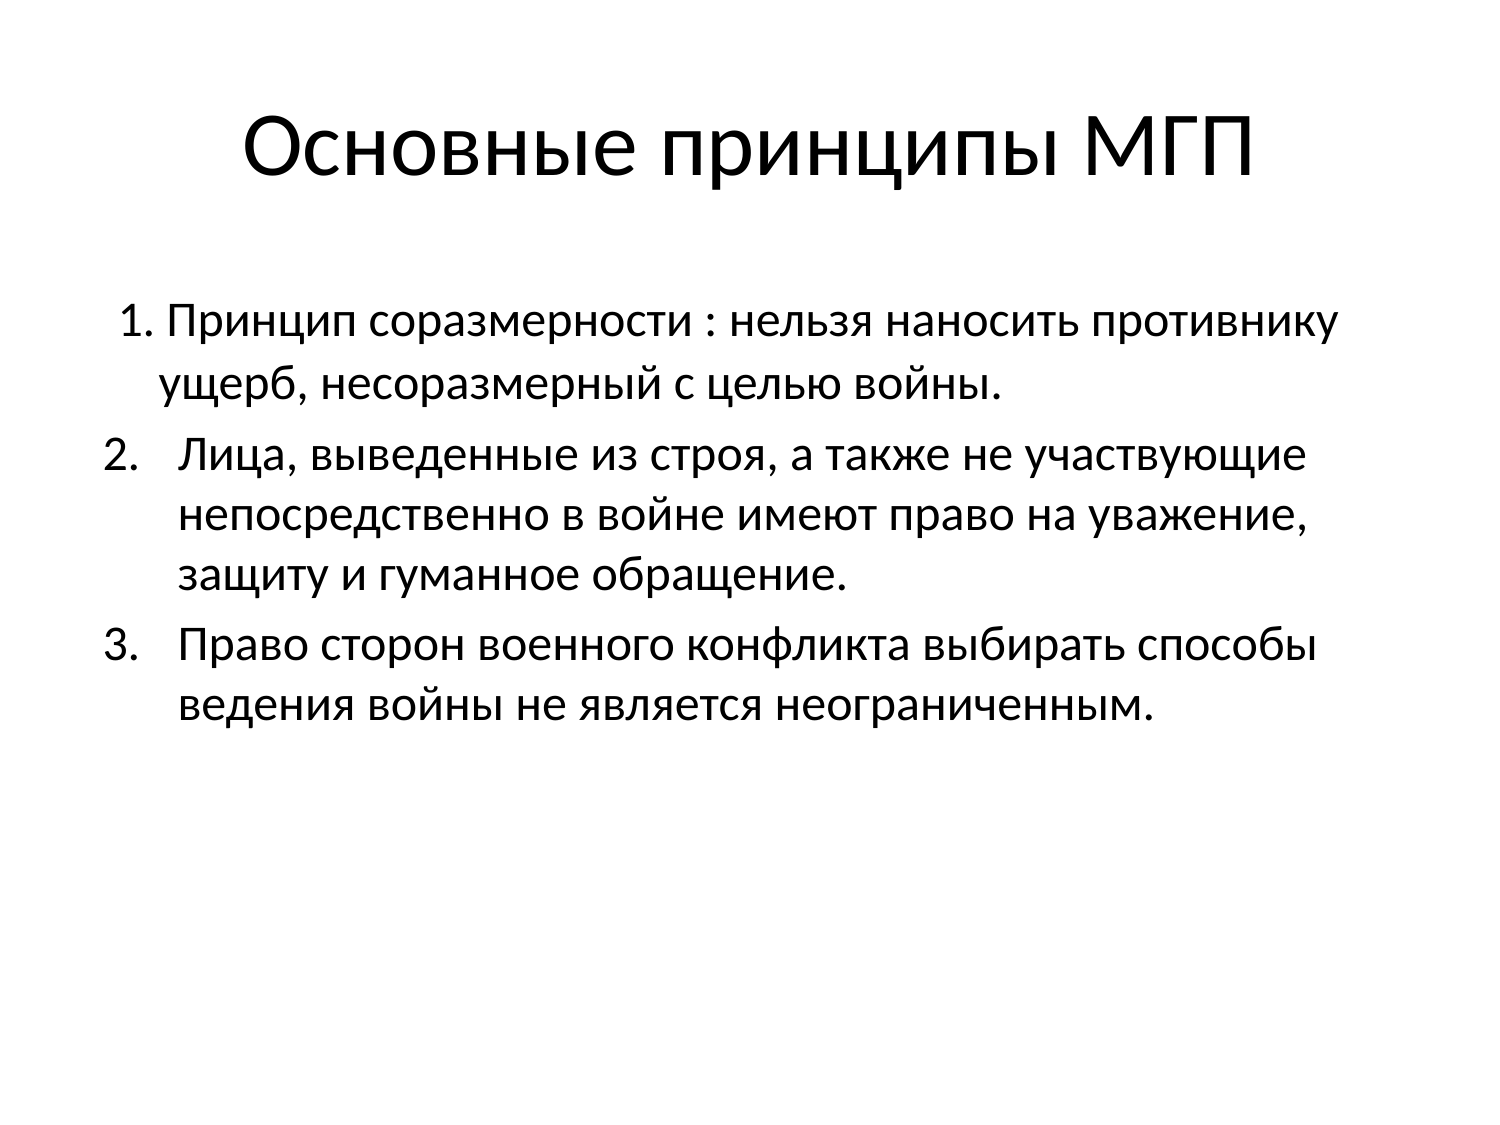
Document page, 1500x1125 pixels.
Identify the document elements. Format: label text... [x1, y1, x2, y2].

list 1. Принцип соразмерности : нельзя наносить противнику ущерб, несоразмерный с целью войны. Лица, выведенные из строя, а также не участвующие непосредственно в войне имеют право на уважение, защиту и гуманное обращение. Право сторон военного конфликта выбирать способы ведения войны не является неограниченным. [87, 262, 1438, 1005]
title Основные принципы МГП [75, 45, 1425, 233]
